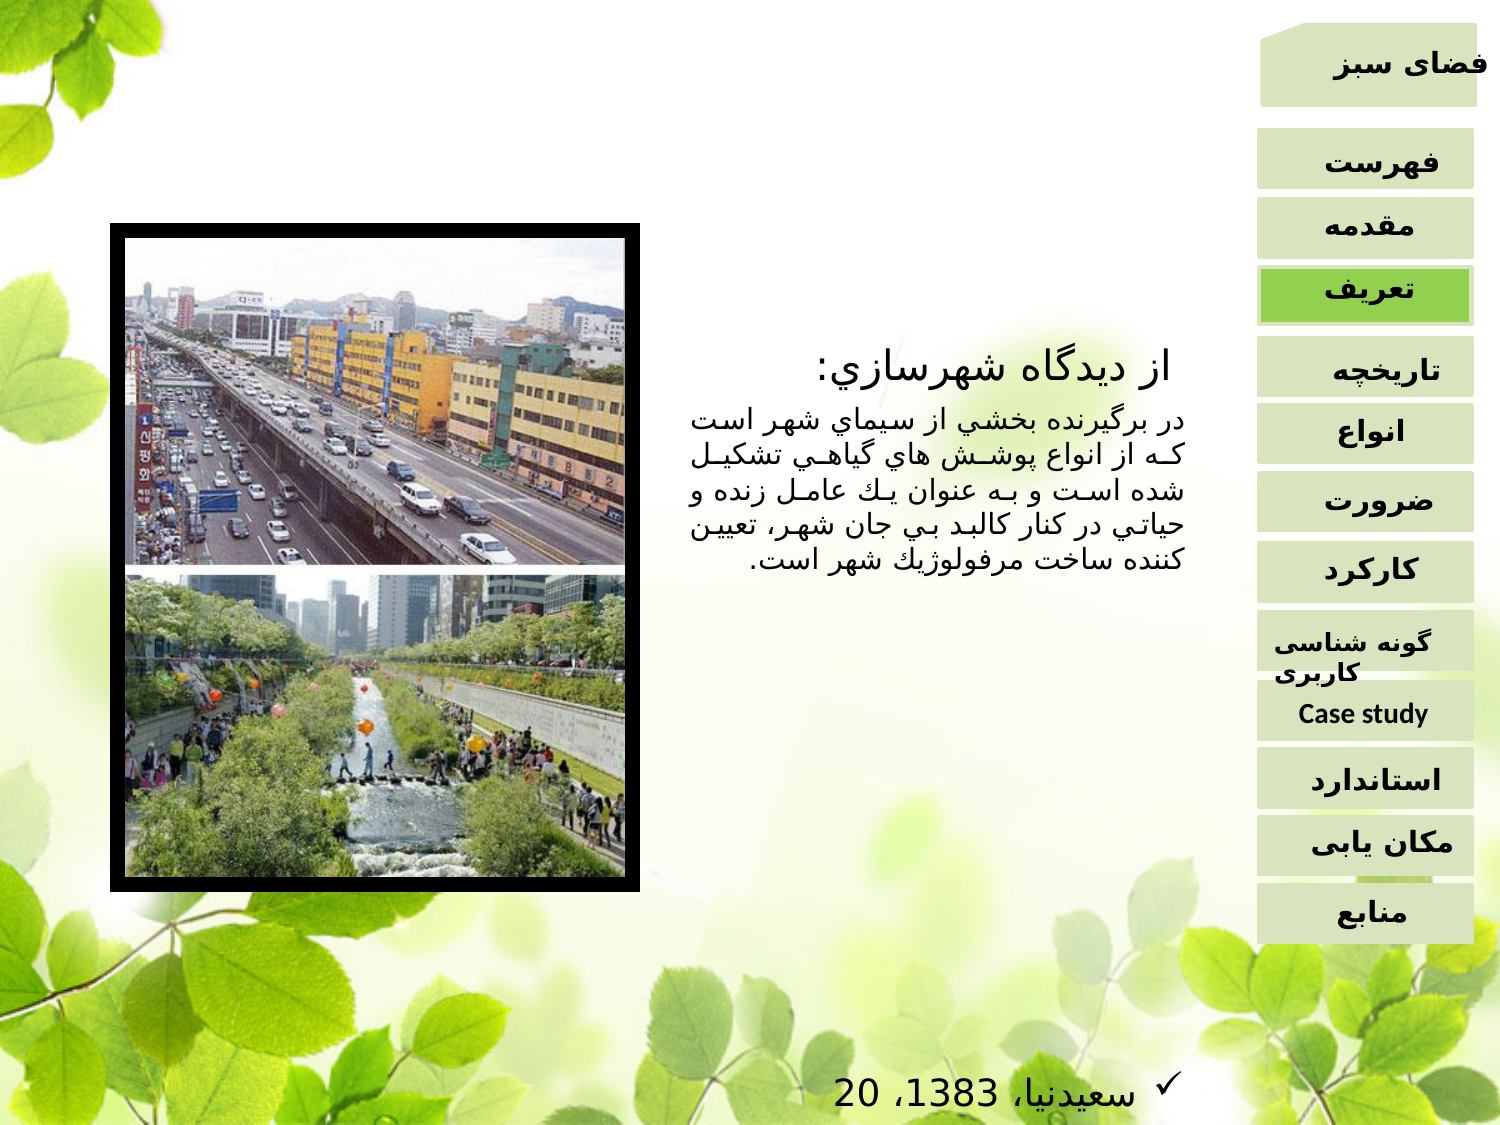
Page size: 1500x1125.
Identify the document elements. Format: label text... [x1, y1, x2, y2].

text_box [1257, 541, 1474, 603]
text_box تعریف [1309, 261, 1500, 312]
text_box [1257, 815, 1474, 876]
text_box مقدمه [1309, 199, 1500, 250]
text_box [1257, 403, 1474, 464]
text_box [1260, 22, 1477, 107]
text_box در برگيرنده بخشي از سيماي شهر است كه از انواع پوشش هاي گياهي تشكيل شده است و به عنوان يك عامل زنده و حياتي در كنار كالبد بي جان شهر، تعيين كننده ساخت مرفولوژيك شهر است. [674, 393, 1200, 583]
text_box استاندارد [1295, 753, 1500, 804]
text_box [1257, 265, 1474, 326]
text_box منابع [1321, 886, 1500, 937]
text_box مکان یابی [1295, 816, 1500, 867]
text_box [1257, 883, 1474, 944]
text_box [1257, 336, 1474, 397]
text_box [1257, 747, 1474, 809]
text_box ضرورت [1309, 474, 1500, 524]
text_box [1257, 610, 1474, 671]
picture [0, 0, 1500, 1125]
text_box فهرست [1309, 136, 1500, 187]
text_box [1257, 128, 1474, 189]
text_box انواع [1321, 404, 1500, 455]
text_box سعیدنیا،‌ 1383، 20 [424, 1061, 1199, 1122]
text_box [1257, 197, 1474, 259]
text_box Case study [1284, 686, 1500, 737]
text_box گونه شناسی کاربری [1259, 618, 1500, 694]
text_box تاریخچه [1317, 343, 1500, 394]
list از ديدگاه شهرسازي: [662, 331, 1188, 444]
text_box کارکرد [1309, 543, 1485, 593]
text_box [1257, 680, 1474, 741]
text_box [1257, 471, 1474, 532]
text_box فضای سبز [1319, 36, 1500, 87]
